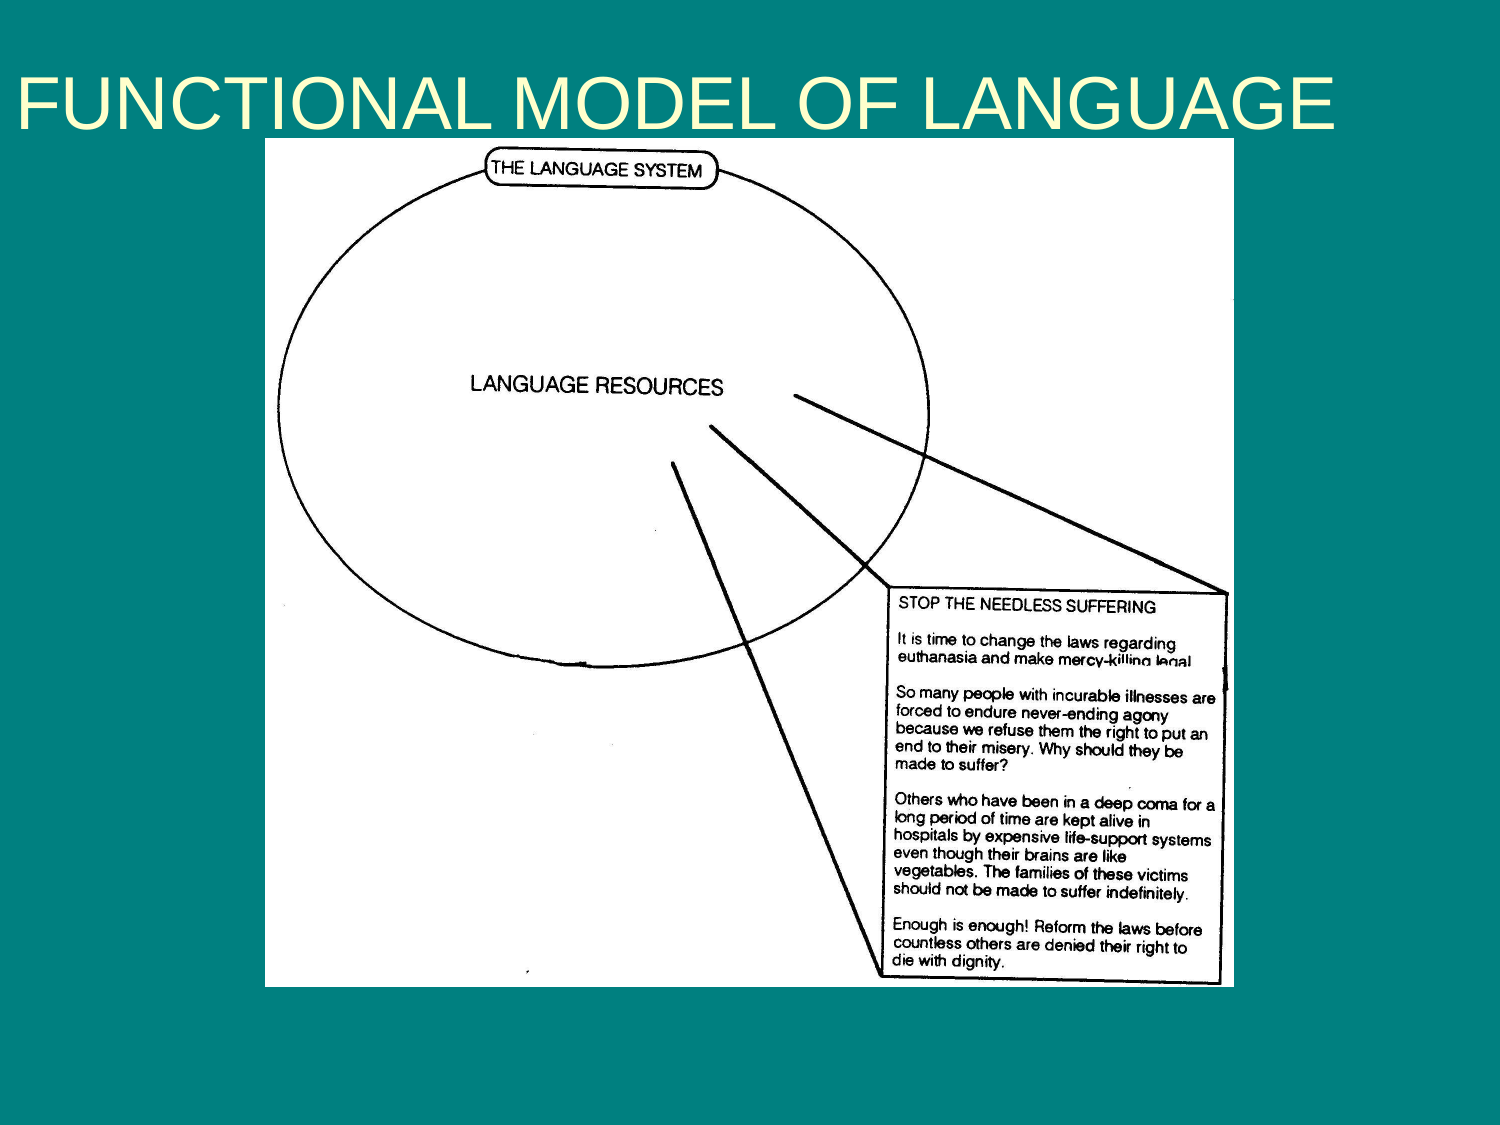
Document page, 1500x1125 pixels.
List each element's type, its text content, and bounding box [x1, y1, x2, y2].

picture [265, 138, 1234, 987]
title FUNCTIONAL MODEL OF LANGUAGE [0, 37, 1450, 163]
